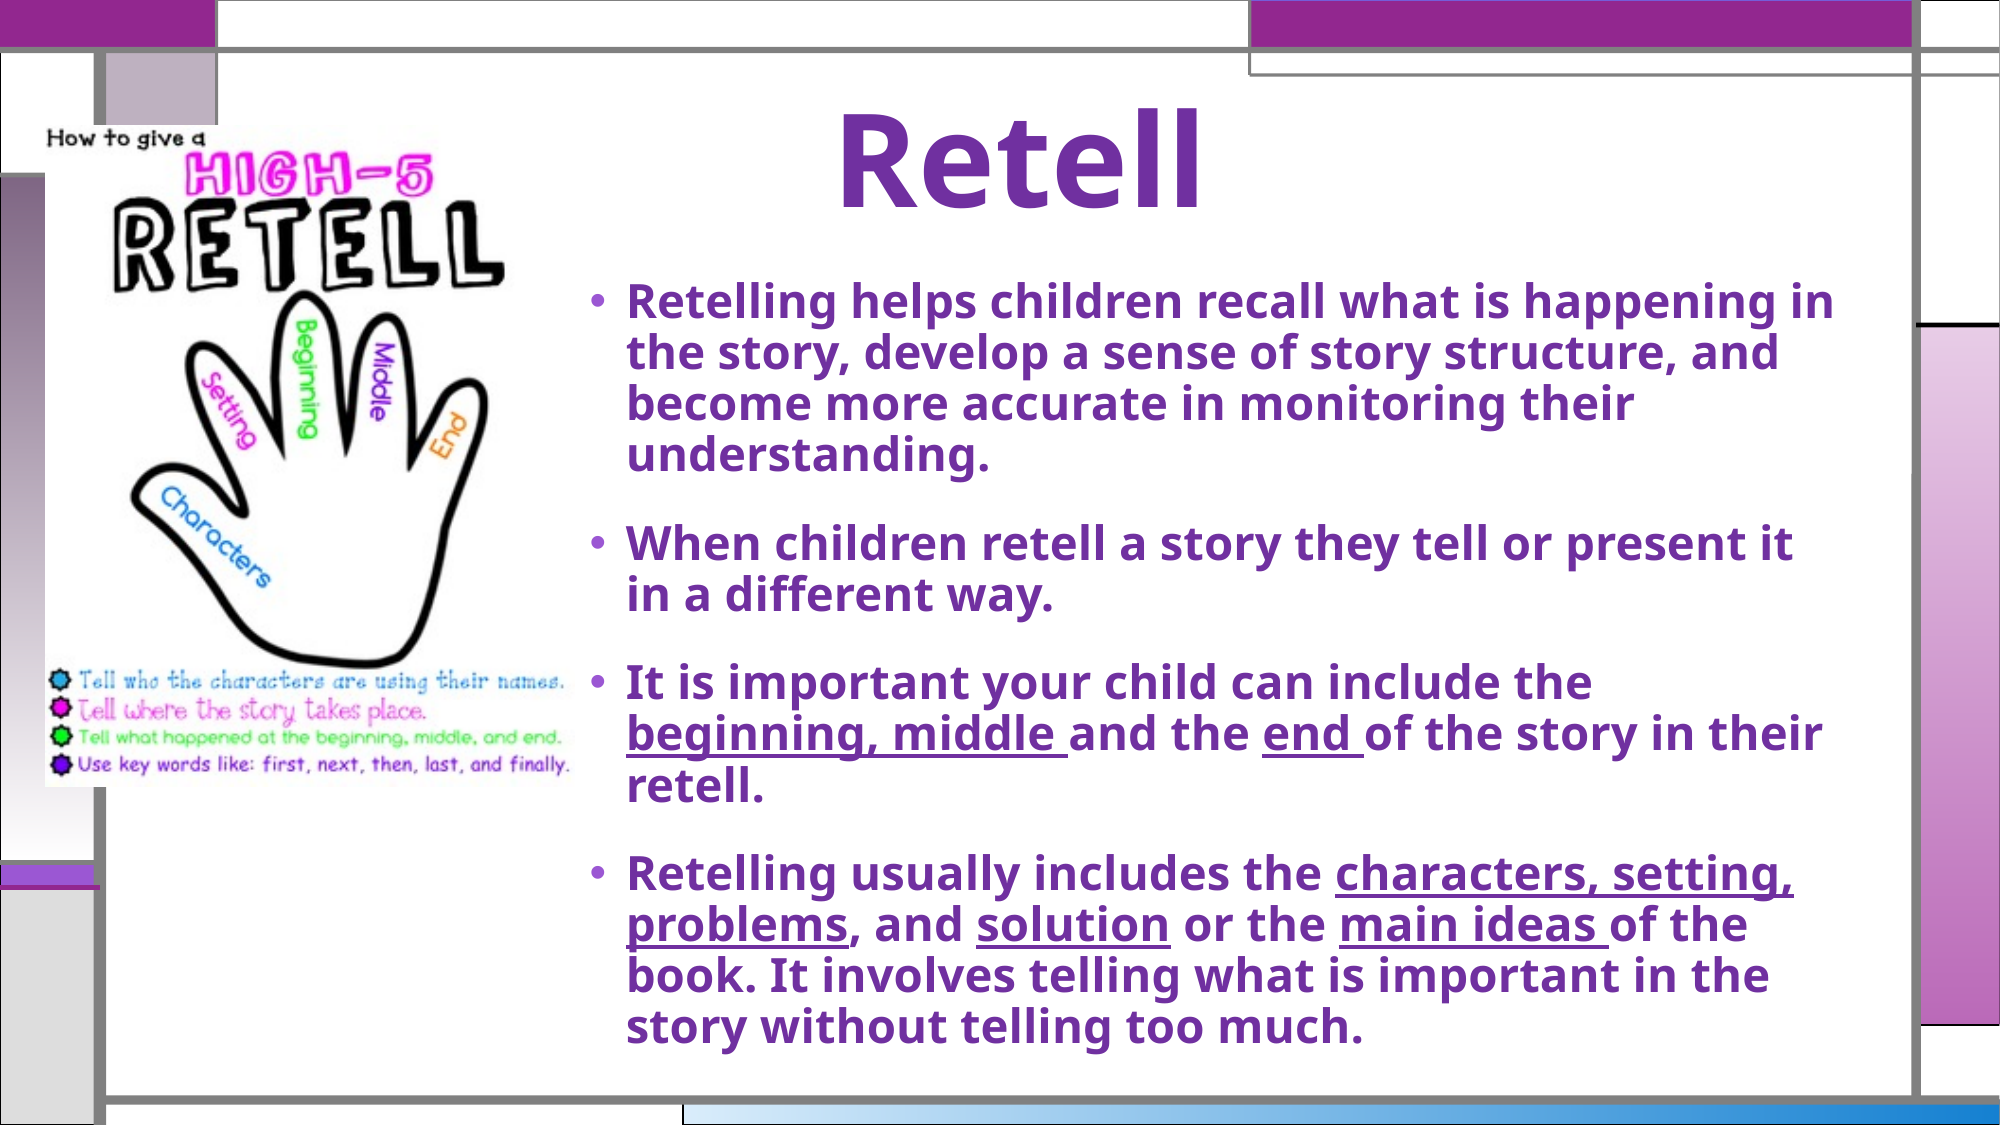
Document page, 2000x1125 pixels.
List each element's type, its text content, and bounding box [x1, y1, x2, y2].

picture [45, 125, 575, 787]
title Retell [249, 87, 1825, 244]
list Retelling helps children recall what is happening in the story, develop a sense of story structure, and become more accurate in monitoring their understanding. When children retell a story they tell or present it in a different way. It is important your child can include the beginning, middle and the end of the story in their retell. Retelling usually includes the characters, setting, problems, and solution or the main ideas of the book. It involves telling what is important in the story without telling too much. [574, 87, 1862, 1071]
